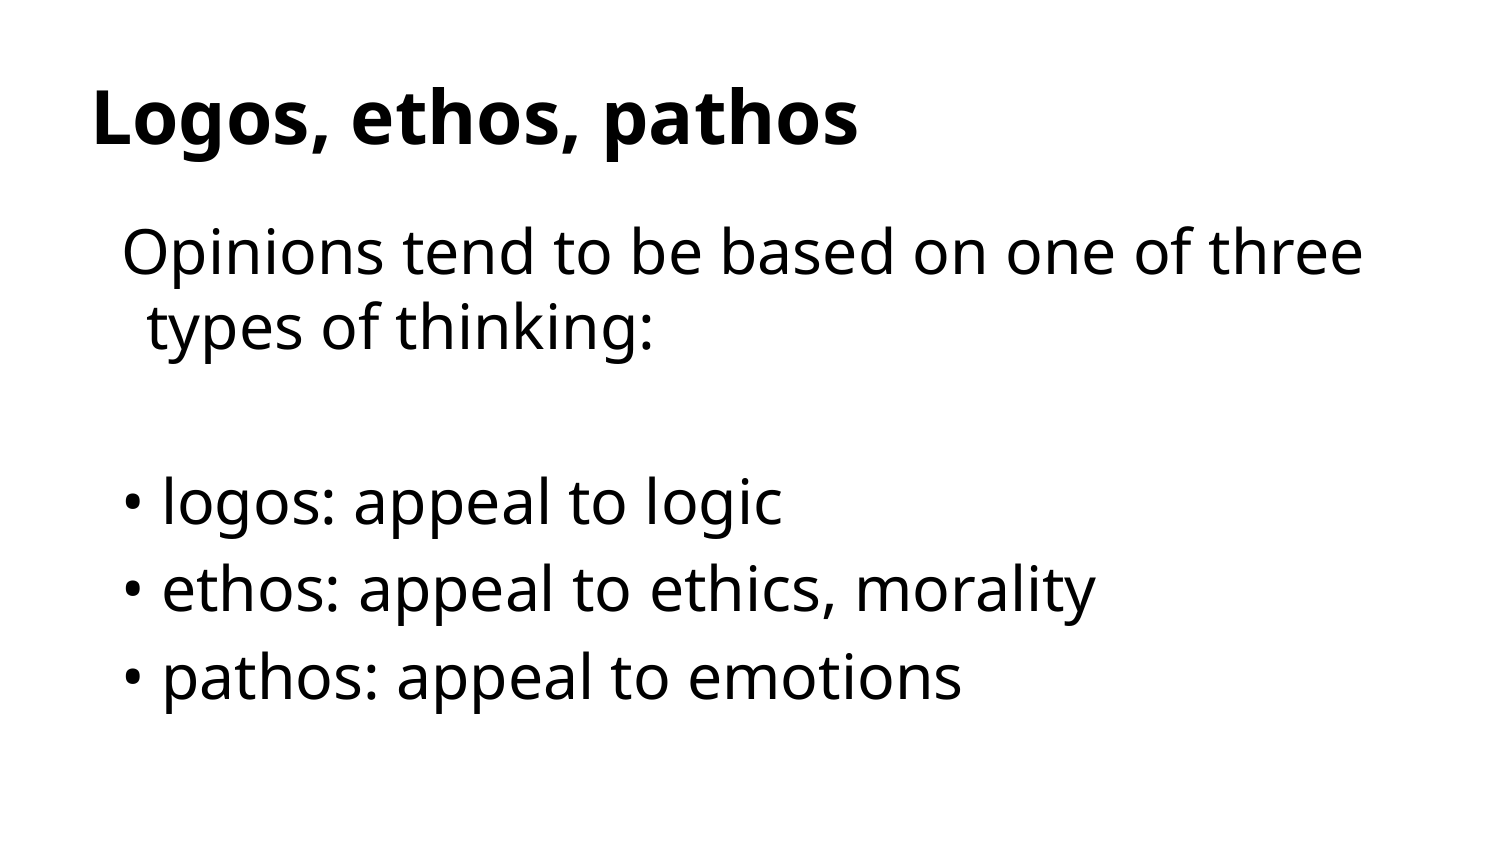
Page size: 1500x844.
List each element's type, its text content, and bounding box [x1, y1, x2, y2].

title Logos, ethos, pathos [75, 33, 1425, 175]
list Opinions tend to be based on one of three types of thinking: • logos: appeal to logic • ethos: appeal to ethics, morality • pathos: appeal to emotions [75, 196, 1425, 808]
